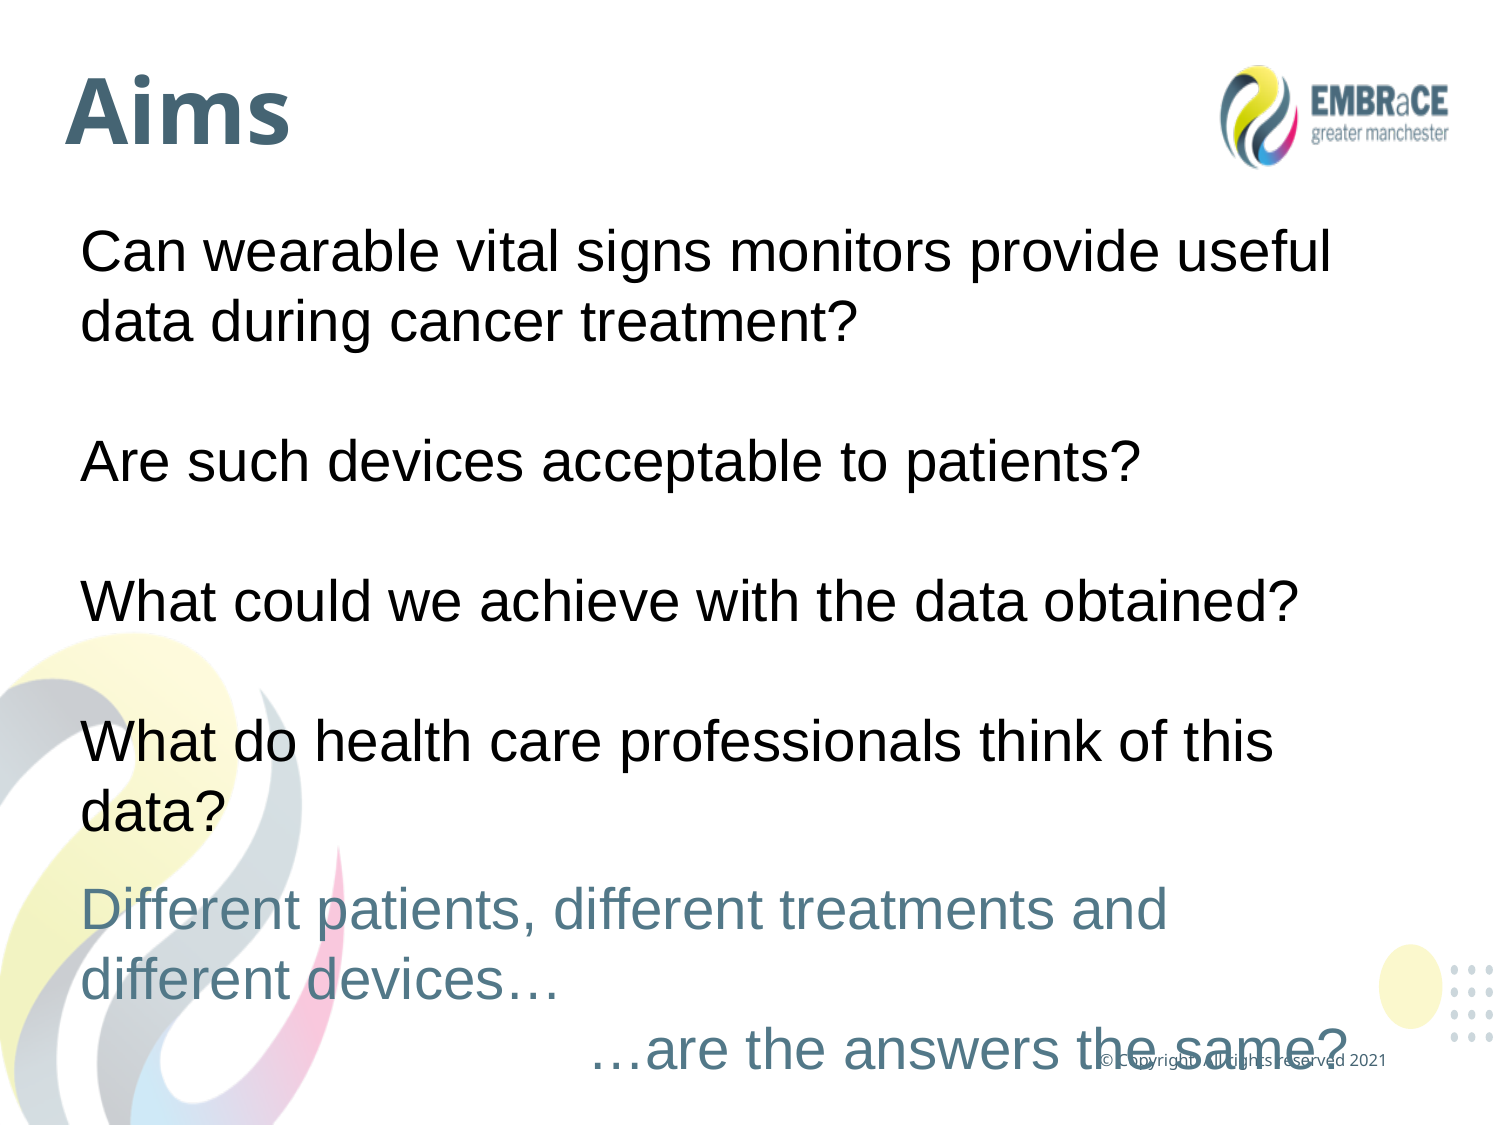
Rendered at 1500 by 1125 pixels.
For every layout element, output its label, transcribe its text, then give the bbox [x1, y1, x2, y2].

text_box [1450, 964, 1494, 1043]
text_box Different patients, different treatments and different devices… …are the answers the same? [413, 863, 1365, 1089]
text_box Aims [50, 45, 637, 171]
picture [0, 488, 409, 1125]
text_box © Copyright. All rights reserved 2021 [1365, 1042, 1403, 1078]
text_box [1376, 942, 1445, 1032]
text_box Can wearable vital signs monitors provide useful data during cancer treatment? Are such devices acceptable to patients? What could we achieve with the data obtained? What do health care professionals think of this data? [66, 205, 1365, 863]
picture [1195, 39, 1478, 189]
